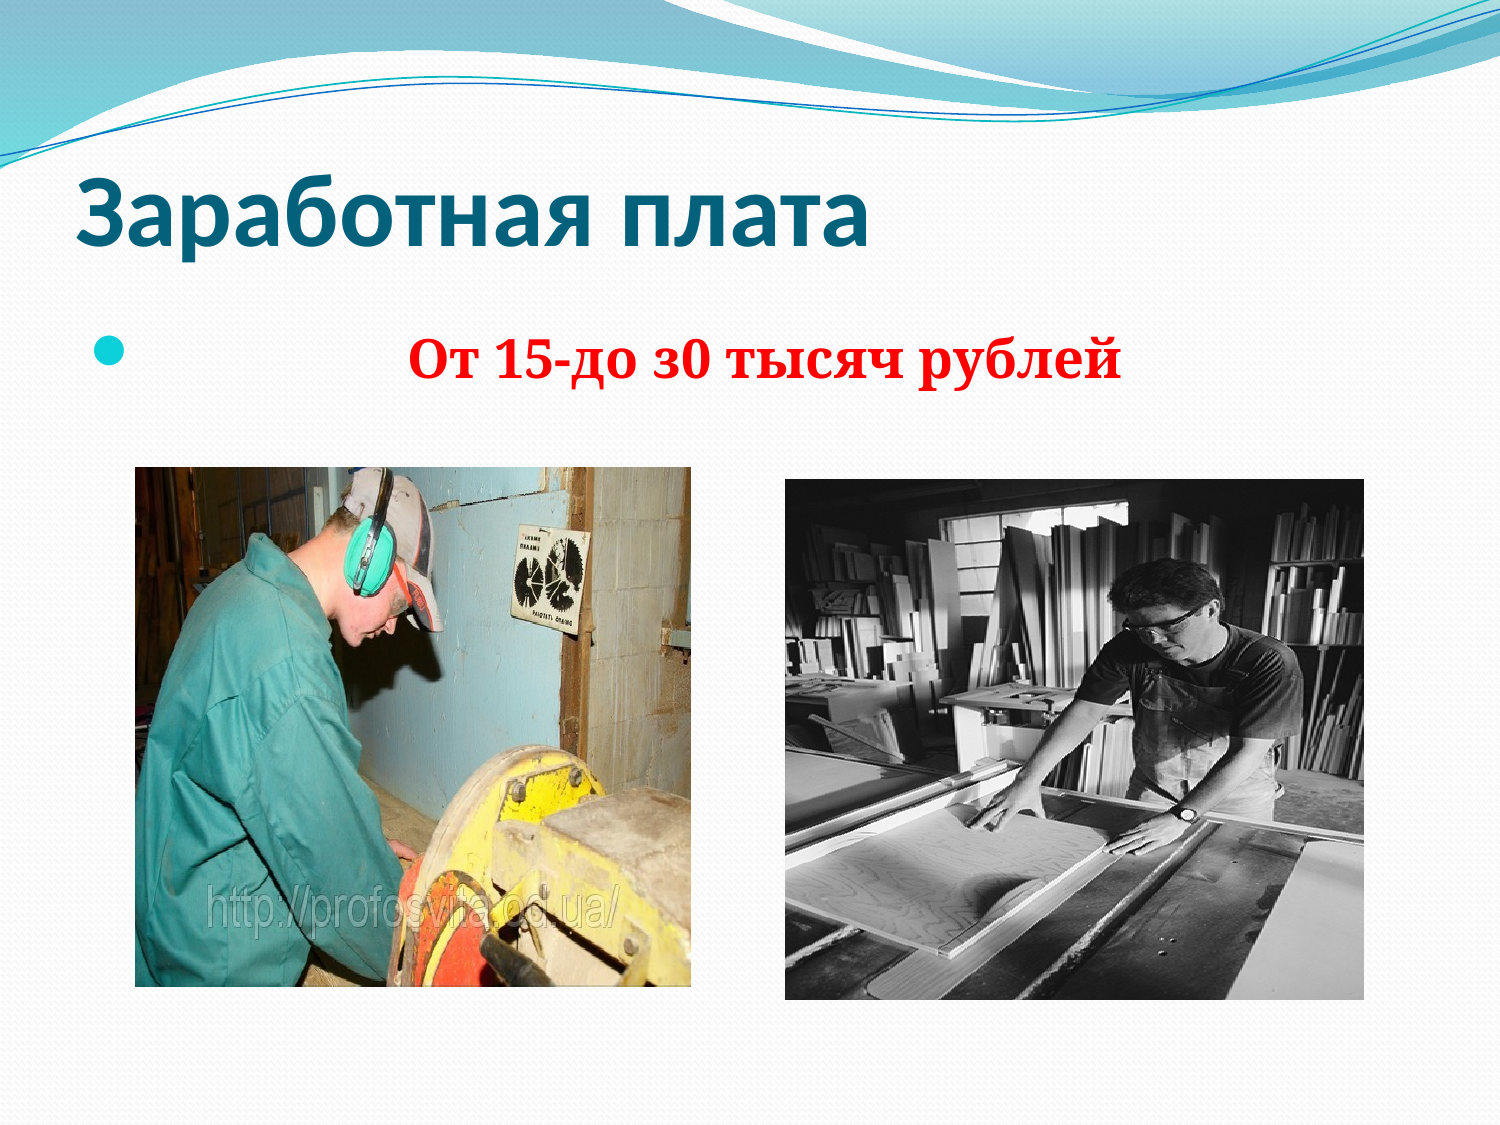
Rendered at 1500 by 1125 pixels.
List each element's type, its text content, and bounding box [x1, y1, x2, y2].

picture [785, 479, 1364, 1000]
list От 15-до з0 тысяч рублей [75, 317, 1425, 1038]
title Заработная плата [75, 115, 1425, 268]
picture [135, 467, 692, 987]
